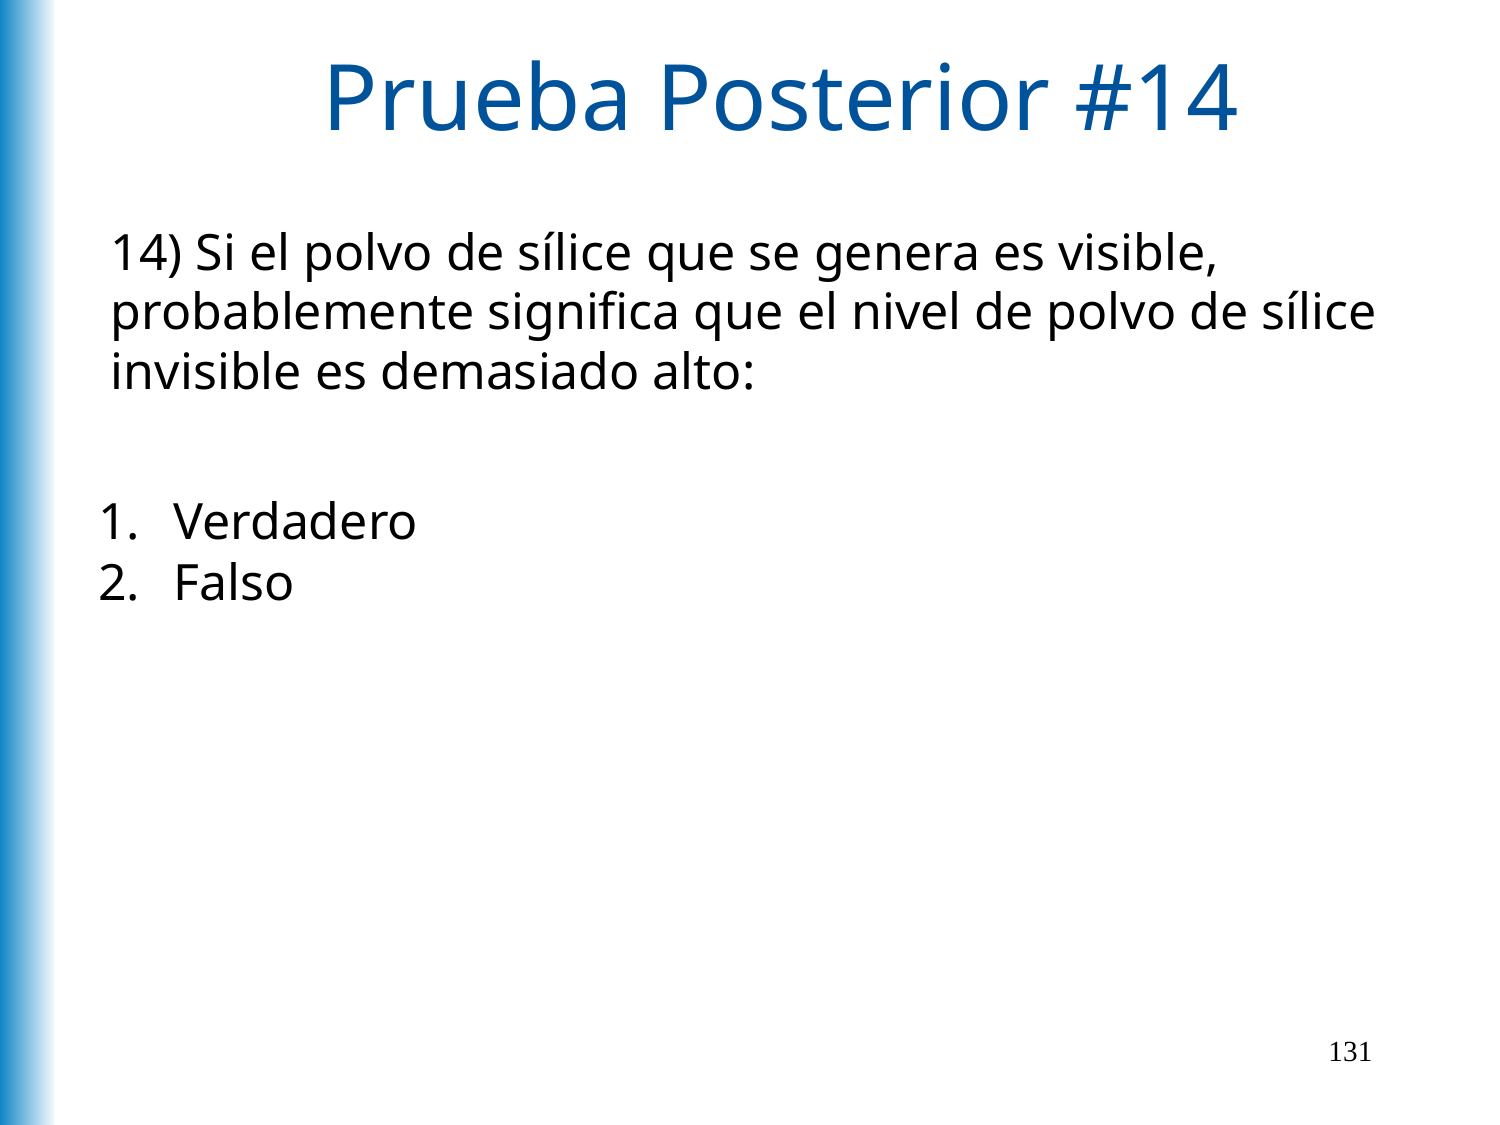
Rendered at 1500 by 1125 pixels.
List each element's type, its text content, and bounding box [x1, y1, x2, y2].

list 14) Si el polvo de sílice que se genera es visible, probablemente significa que el nivel de polvo de sílice invisible es demasiado alto: [62, 212, 1438, 325]
title Prueba Posterior #14 [62, 0, 1500, 188]
list Verdadero Falso [50, 474, 722, 1100]
slide_number 131 [1074, 1025, 1388, 1100]
